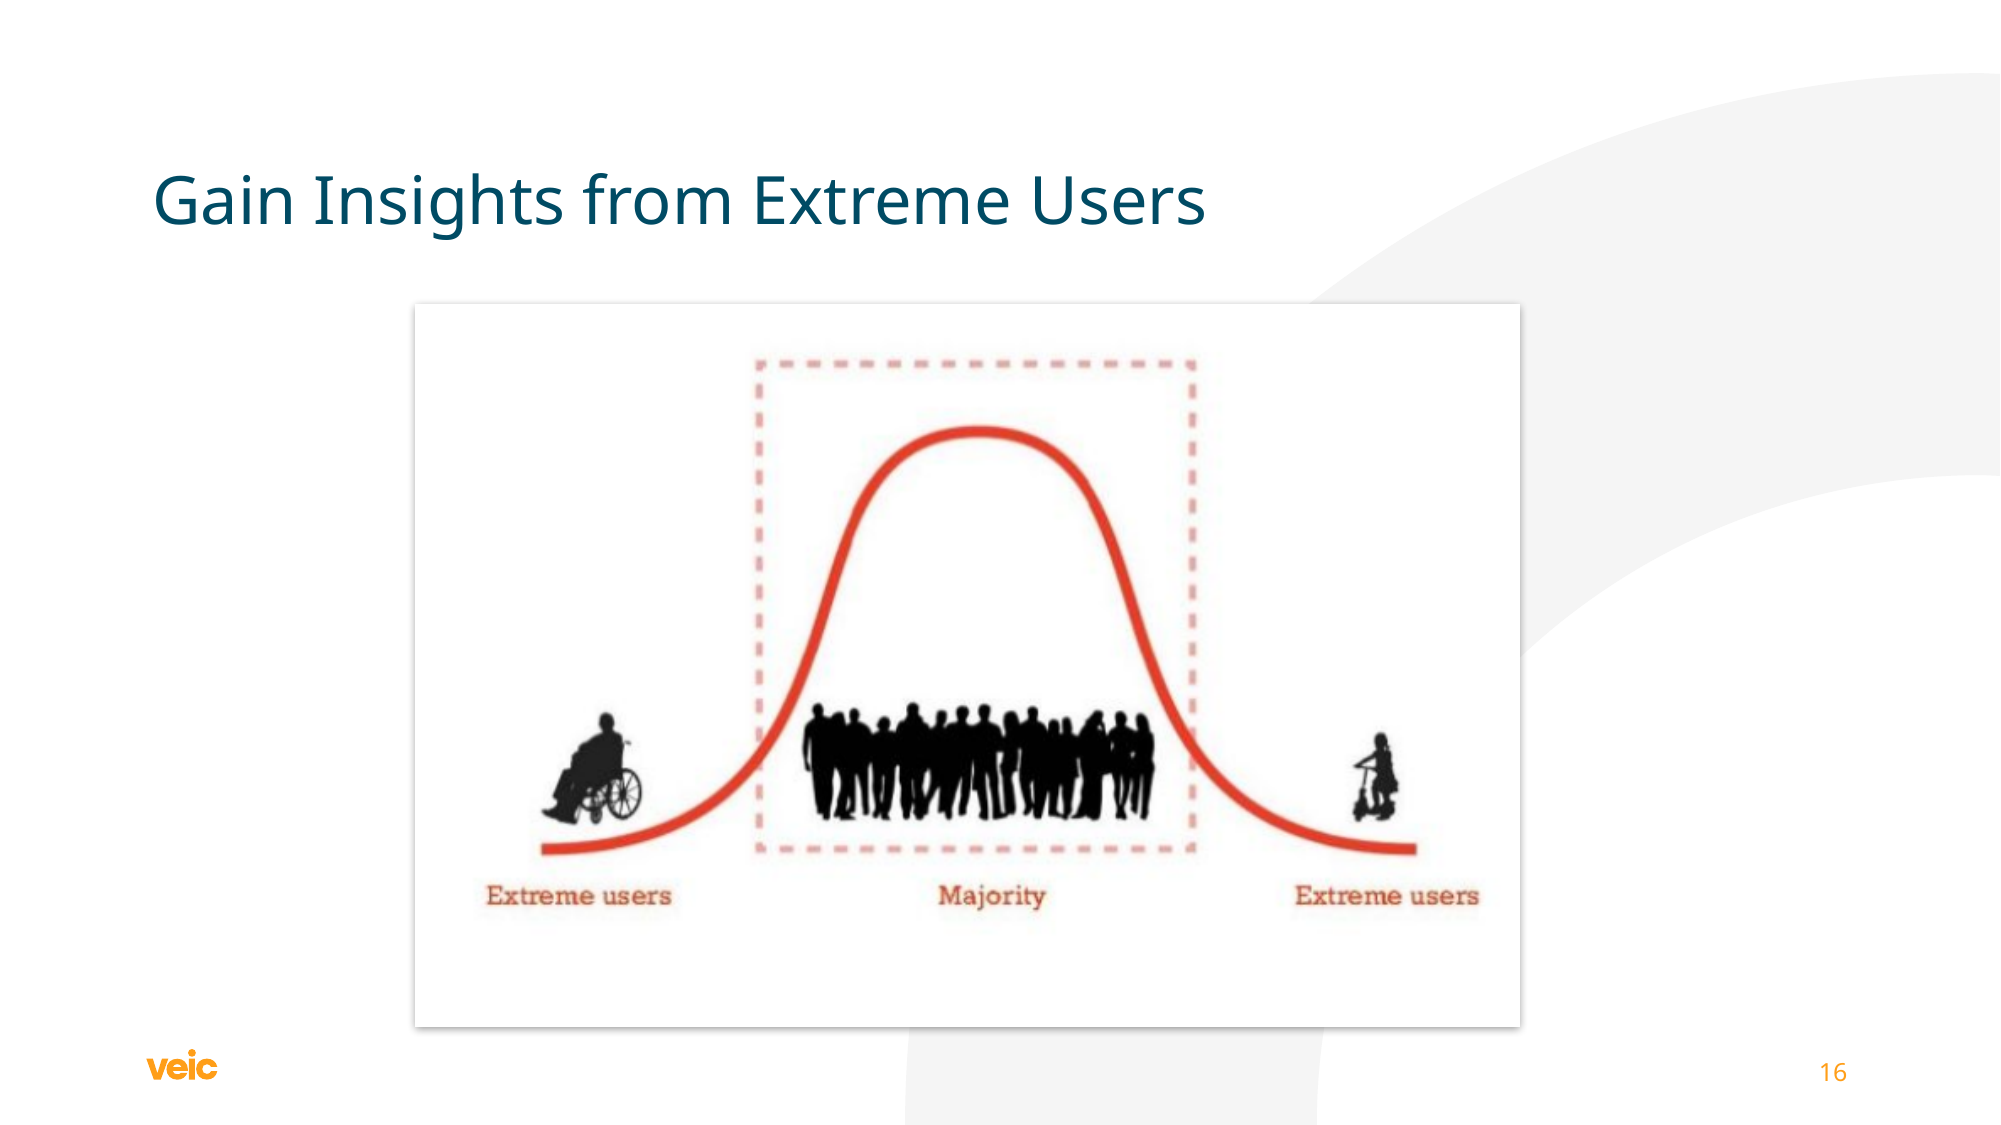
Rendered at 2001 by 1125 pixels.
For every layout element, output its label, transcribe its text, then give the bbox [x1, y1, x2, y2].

picture [429, 318, 1506, 1013]
slide_number 16 [1732, 984, 1863, 1098]
title Gain Insights from Extreme Users [137, 117, 1863, 278]
